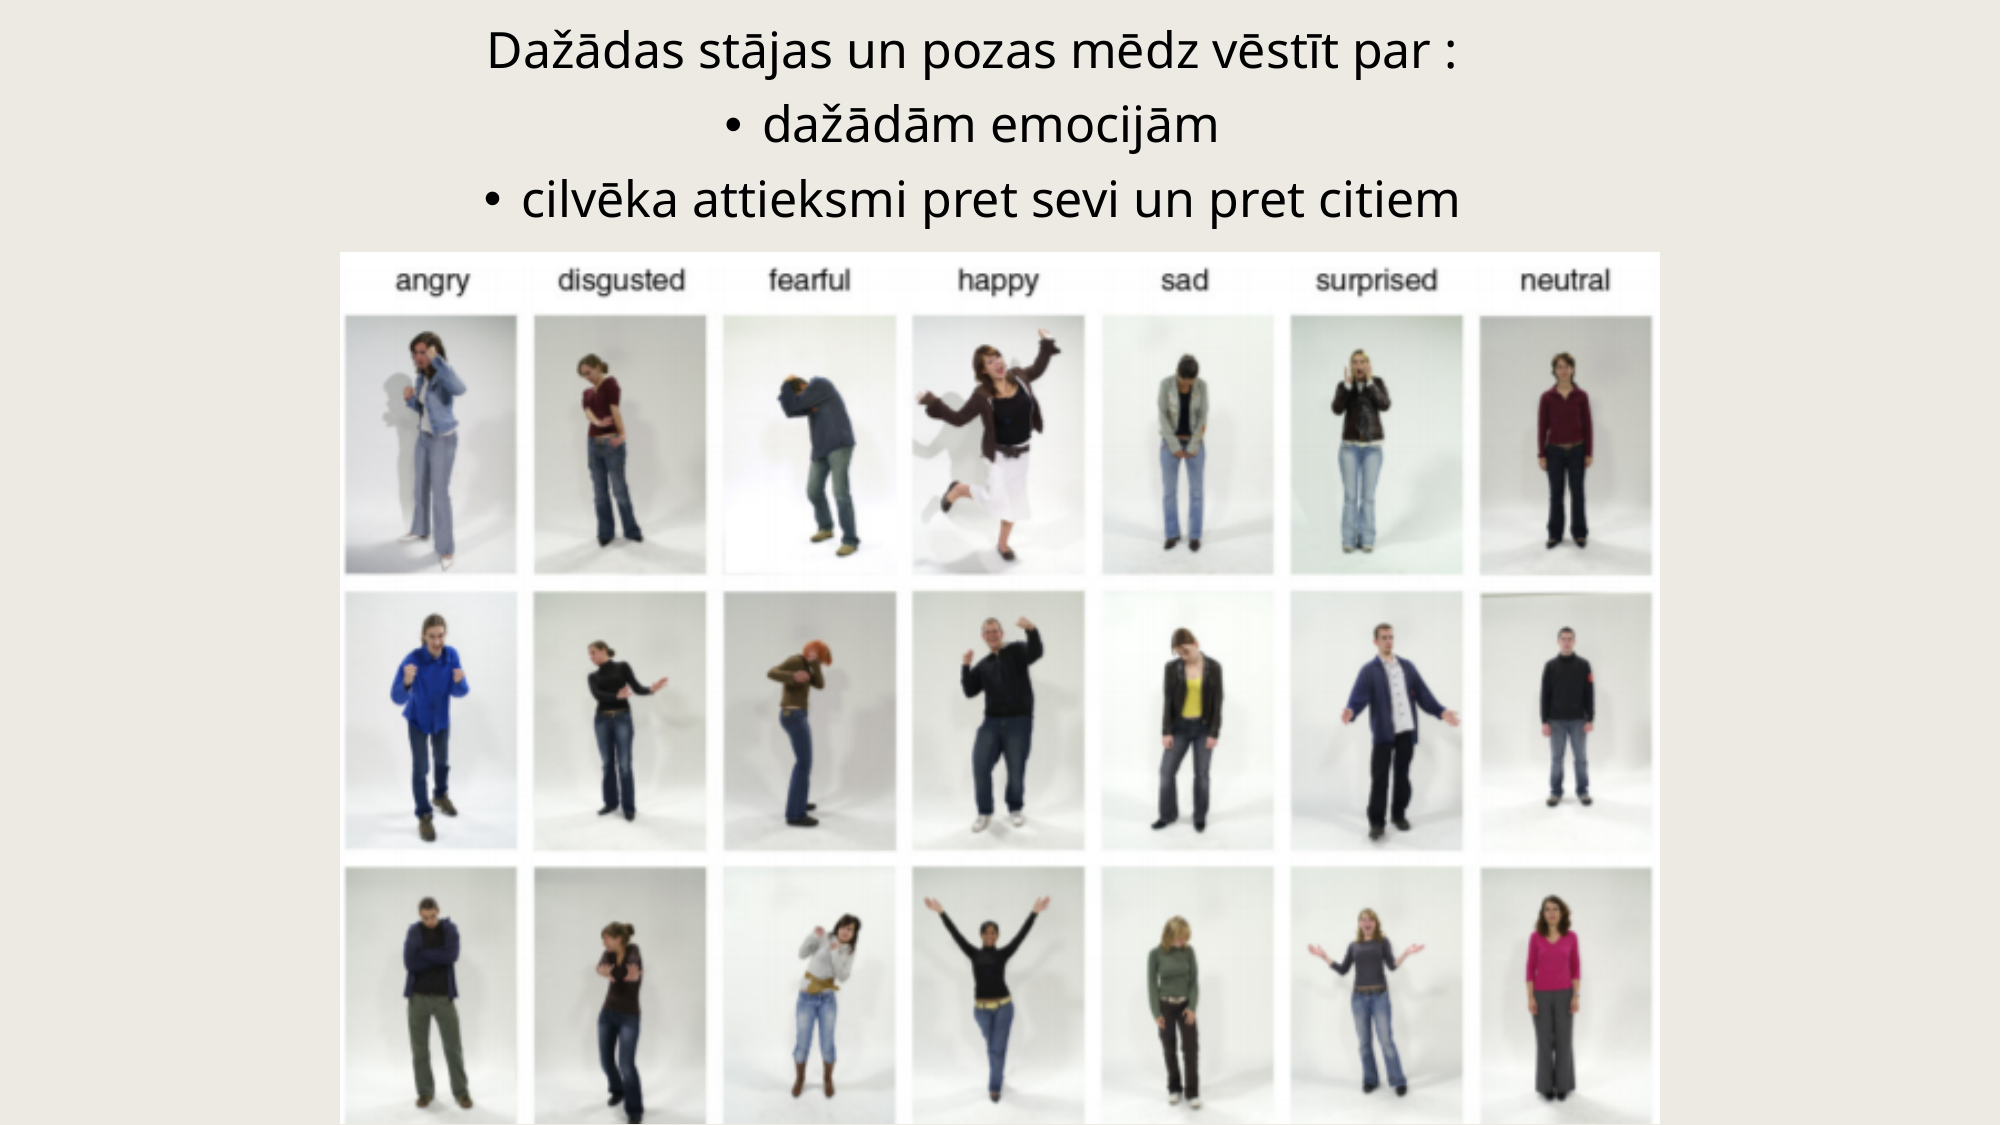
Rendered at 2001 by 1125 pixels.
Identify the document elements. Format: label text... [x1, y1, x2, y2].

list Dažādas stājas un pozas mēdz vēstīt par : dažādām emocijām cilvēka attieksmi pret sevi un pret citiem [0, 17, 1984, 423]
picture [340, 252, 1660, 1124]
